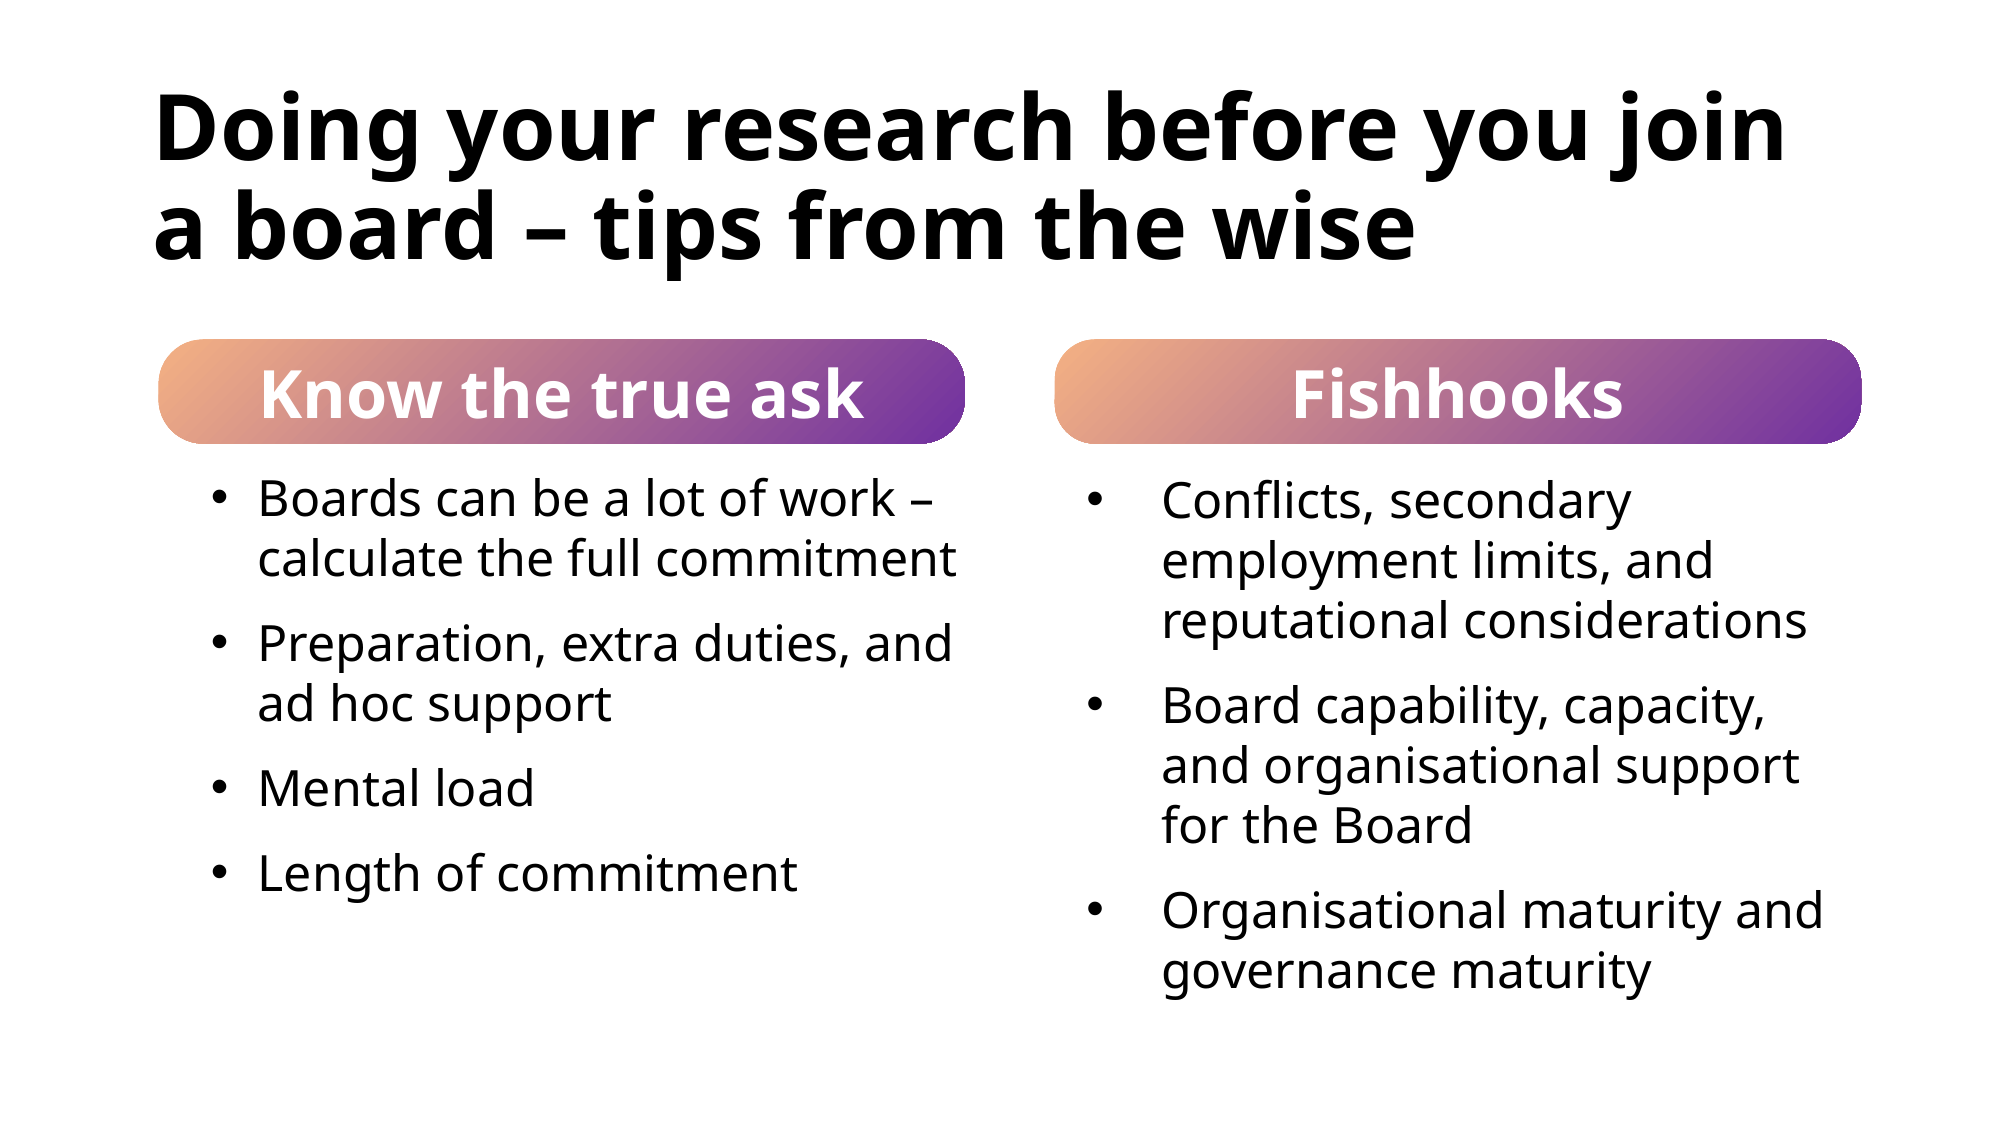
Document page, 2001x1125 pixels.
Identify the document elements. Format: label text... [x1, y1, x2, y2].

text_box Boards can be a lot of work – calculate the full commitment Preparation, extra duties, and ad hoc support Mental load Length of commitment [158, 458, 987, 1096]
text_box Doing your research before you join a board – tips from the wise [137, 71, 1863, 290]
text_box Know the true ask [157, 338, 966, 445]
text_box Conflicts, secondary employment limits, and reputational considerations Board capability, capacity, and organisational support for the Board Organisational maturity and governance maturity [1033, 460, 1862, 1098]
text_box Fishhooks [1053, 338, 1863, 445]
